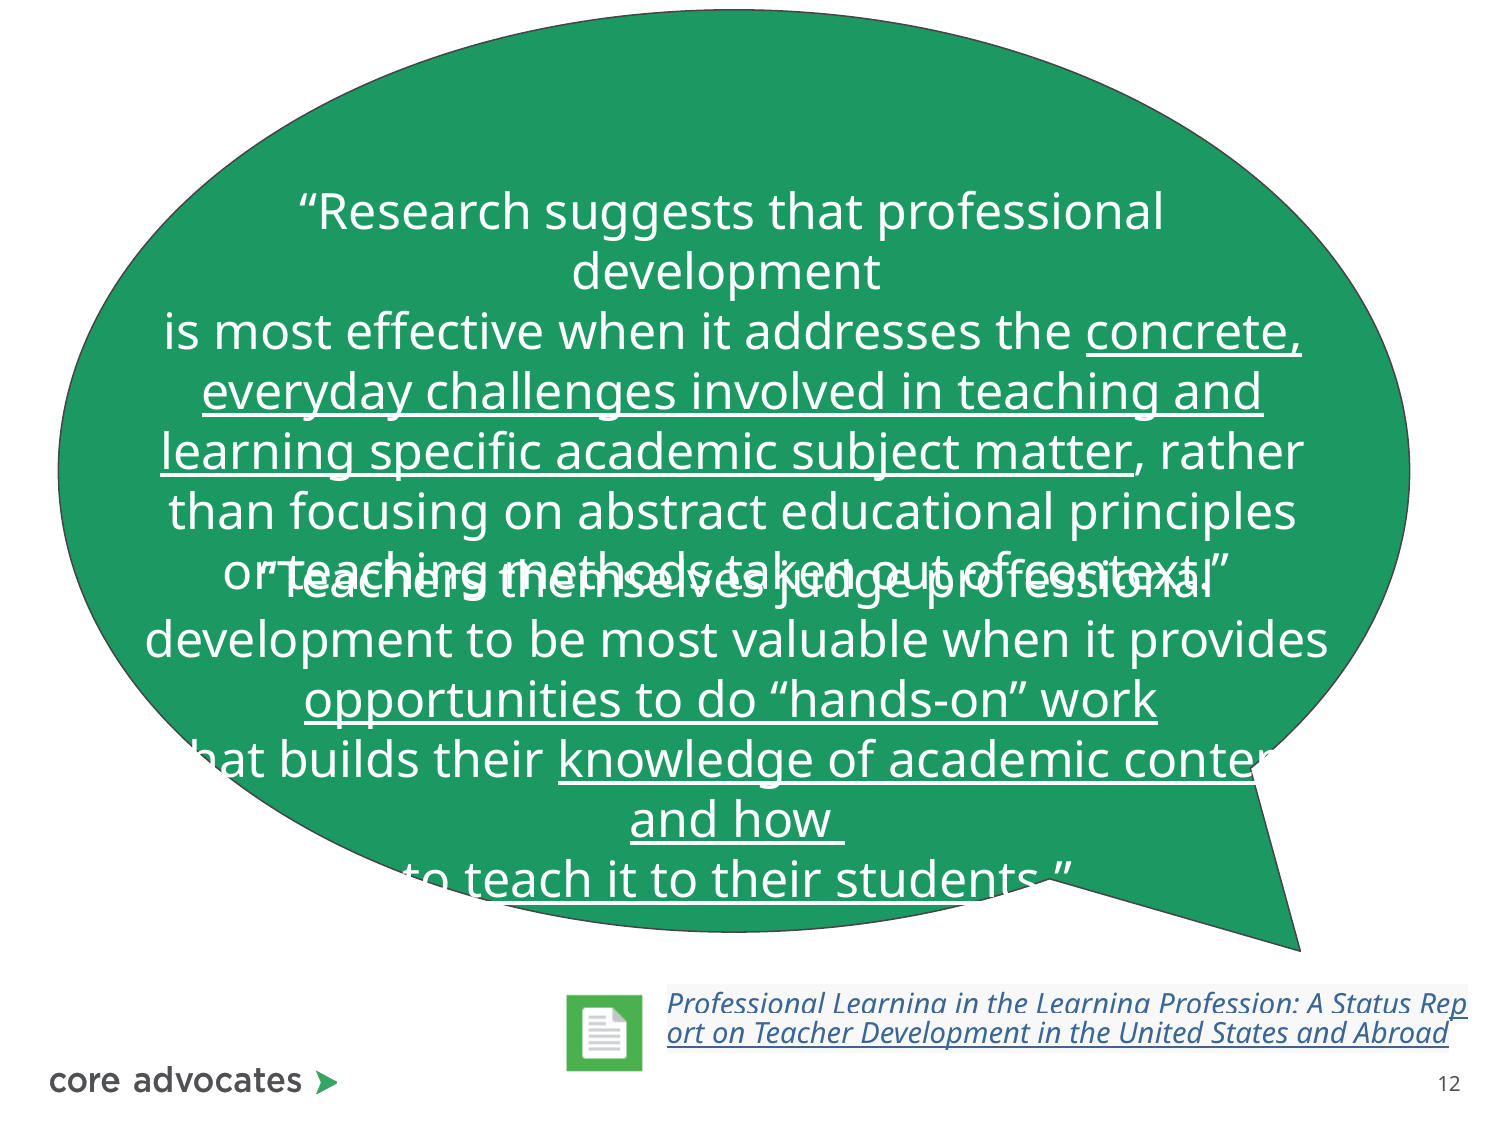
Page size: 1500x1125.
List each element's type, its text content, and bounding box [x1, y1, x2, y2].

text_box [1147, 907, 1301, 952]
text_box “Research suggests that professional development is most effective when it addresses the concrete, everyday challenges involved in teaching and learning specific academic subject matter, rather than focusing on abstract educational principles or teaching methods taken out of context.” [136, 164, 1331, 490]
picture [50, 1066, 337, 1094]
text_box [229, 9, 1239, 164]
text_box [58, 255, 1410, 653]
text_box Professional Learning in the Learning Profession: A Status Report on Teacher Development in the United States and Abroad [651, 970, 1488, 1047]
text_box [514, 907, 954, 933]
text_box “Teachers themselves judge professional development to be most valuable when it provides opportunities to do “hands-on” work that builds their knowledge of academic content and how to teach it to their students.” [113, 532, 1362, 907]
picture [559, 989, 652, 1081]
